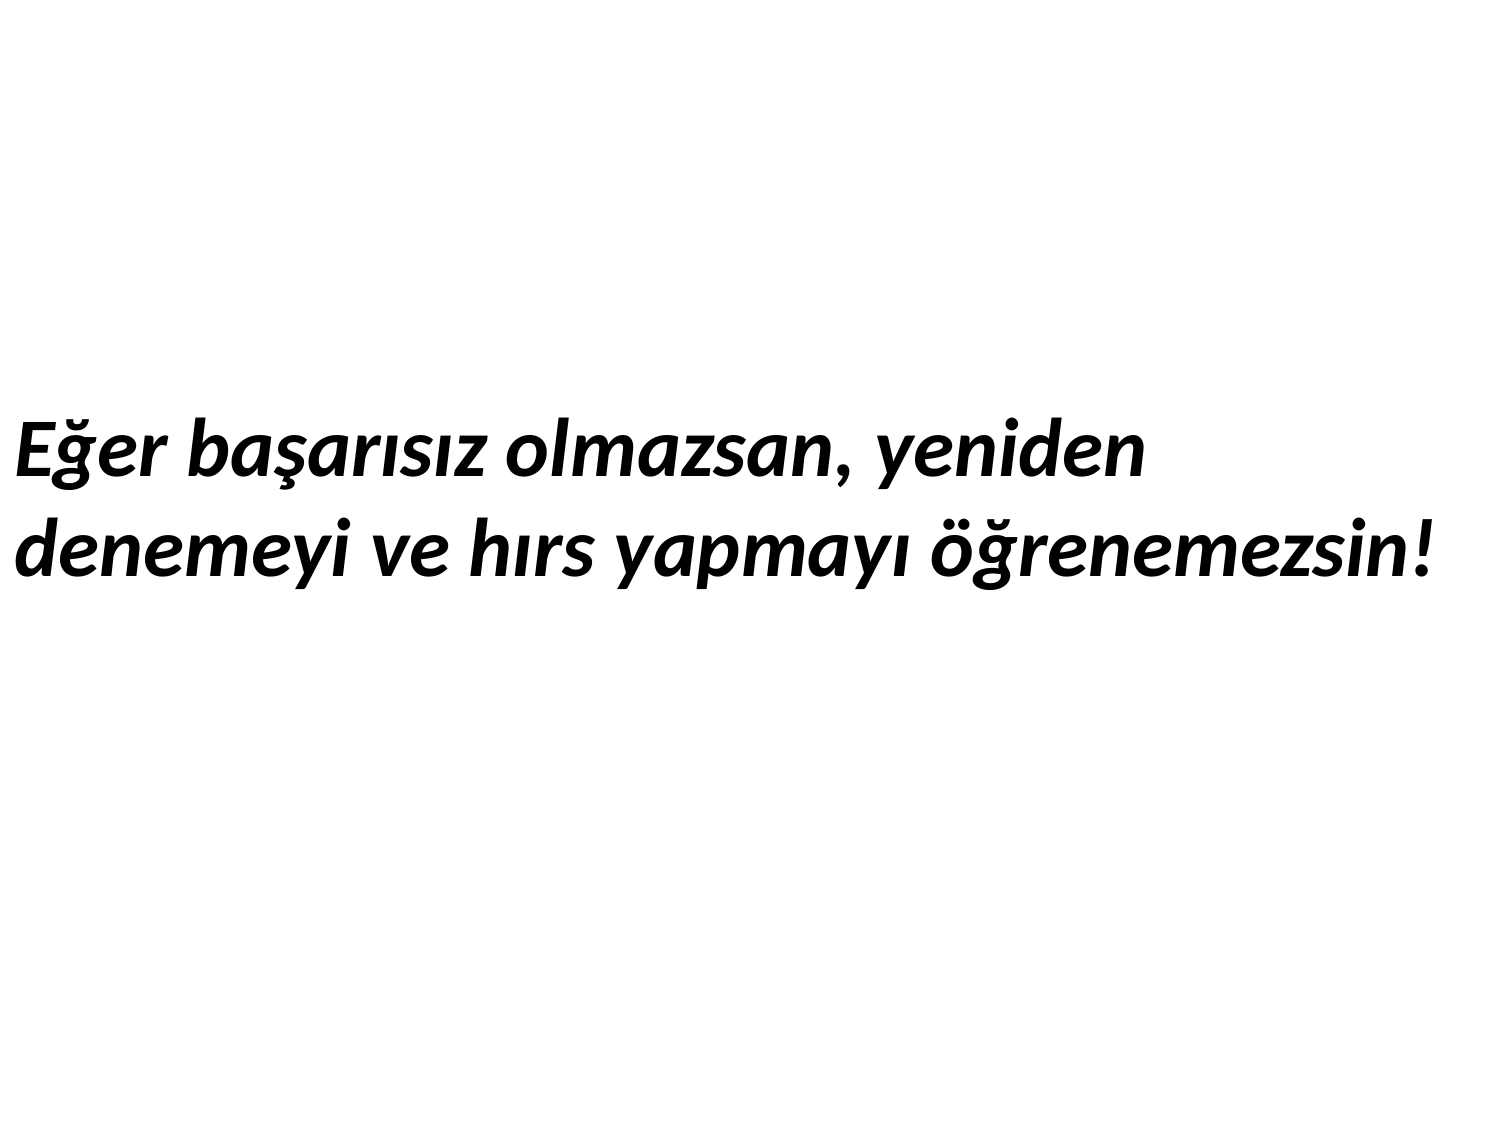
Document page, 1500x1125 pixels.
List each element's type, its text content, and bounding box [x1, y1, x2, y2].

text_box Eğer başarısız olmazsan, yeniden denemeyi ve hırs yapmayı öğrenemezsin! [0, 385, 1500, 600]
